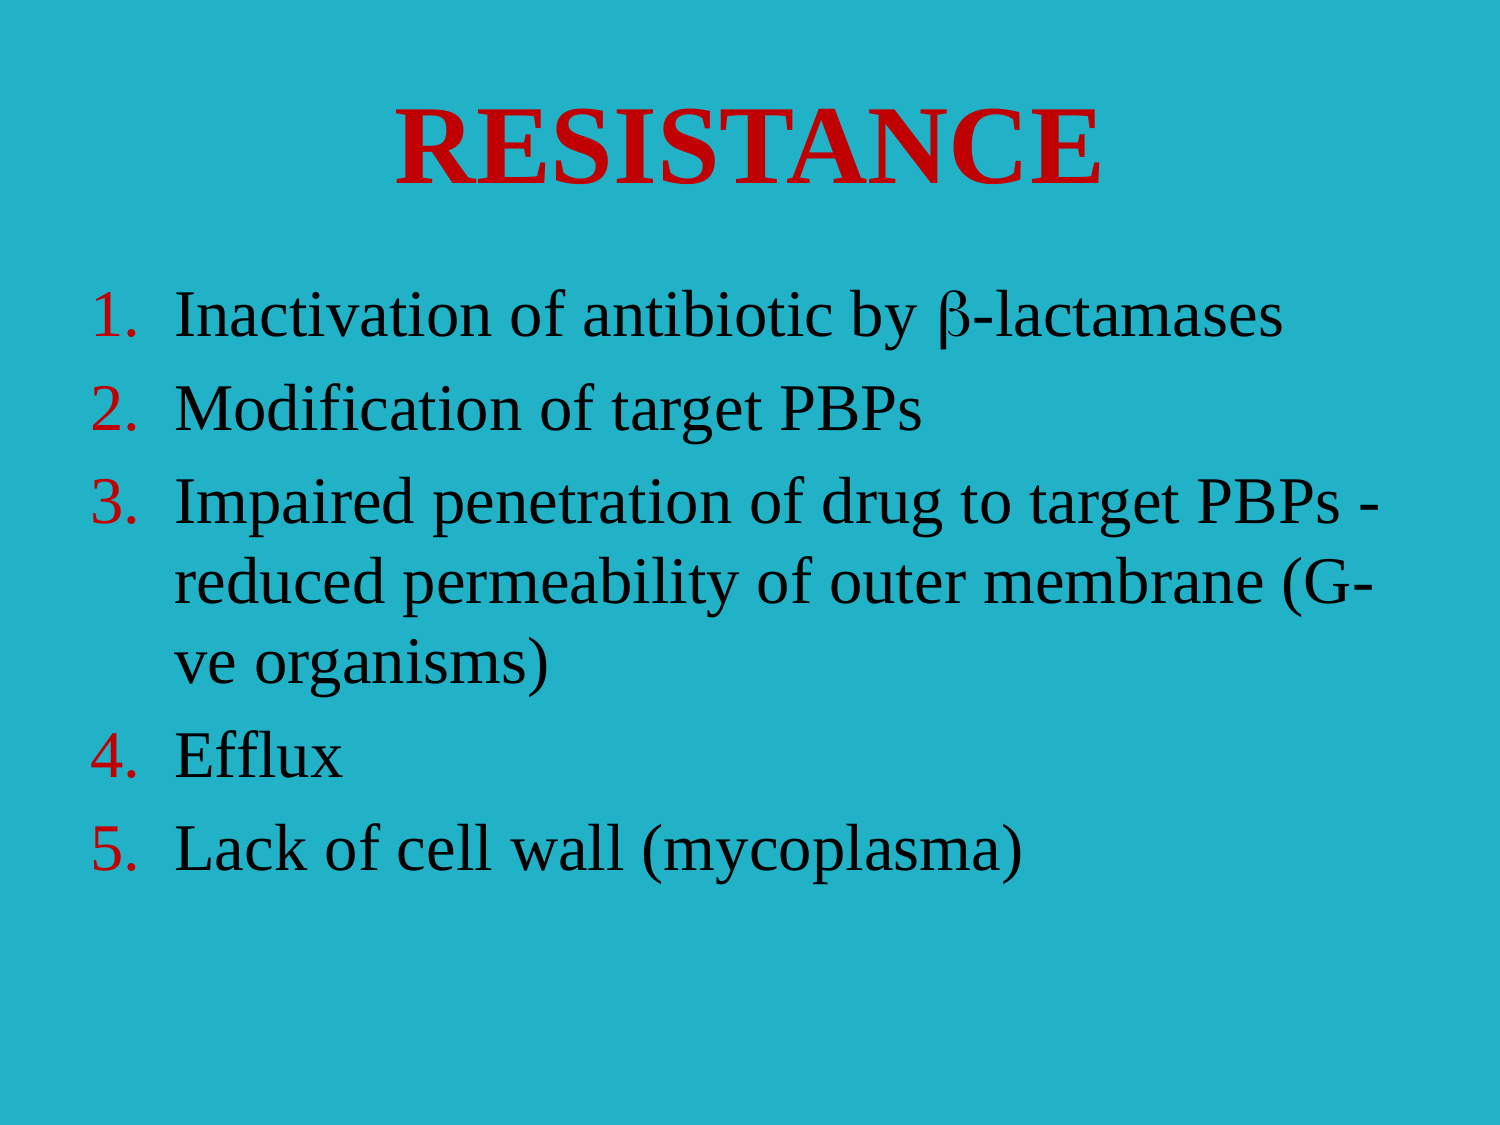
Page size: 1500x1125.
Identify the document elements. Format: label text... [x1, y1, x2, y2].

title RESISTANCE [75, 45, 1425, 233]
list Inactivation of antibiotic by b-lactamases Modification of target PBPs Impaired penetration of drug to target PBPs -reduced permeability of outer membrane (G-ve organisms) Efflux Lack of cell wall (mycoplasma) [75, 262, 1425, 1005]
